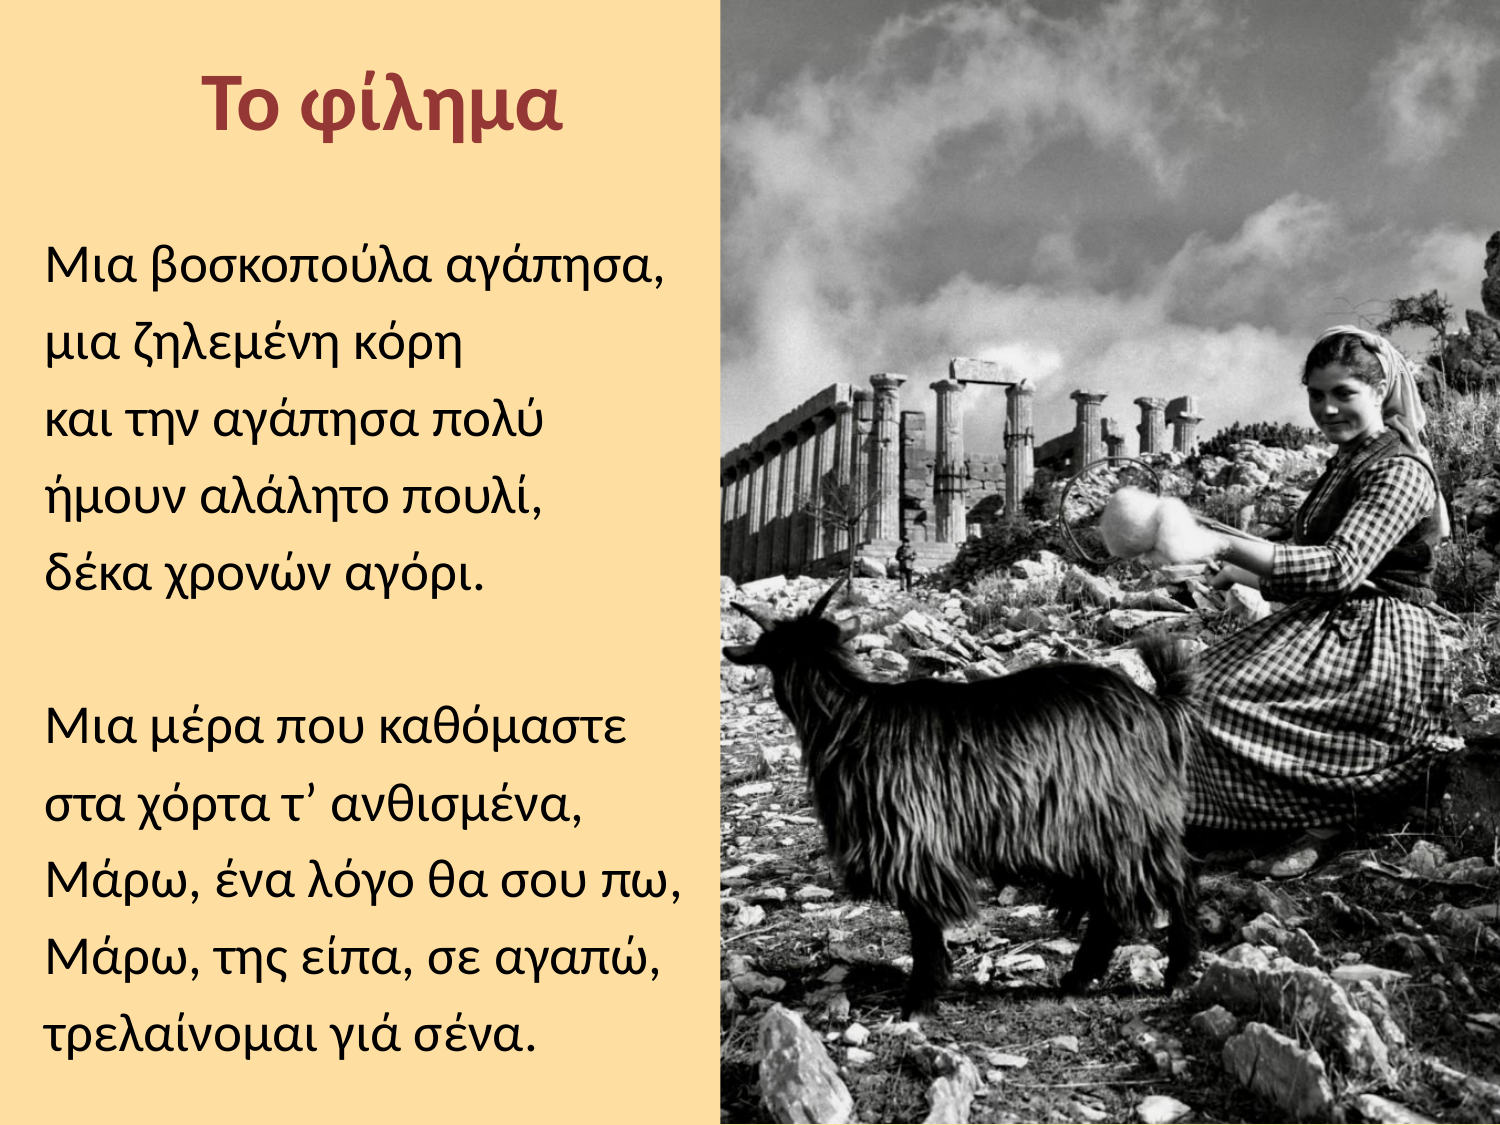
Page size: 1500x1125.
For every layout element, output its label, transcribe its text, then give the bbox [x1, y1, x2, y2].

text_box Μια βοσκοπούλα αγάπησα, μια ζηλεμένη κόρη και την αγάπησα πολύ ήμουν αλάλητο πουλί, δέκα χρονών αγόρι. Μια μέρα που καθόμαστε στα χόρτα τ’ ανθισμένα, Μάρω, ένα λόγο θα σου πω, Μάρω, της είπα, σε αγαπώ, τρελαίνομαι γιά σένα. [29, 219, 715, 1071]
picture [720, 0, 1500, 1124]
title Το φίλημα [75, 45, 691, 149]
